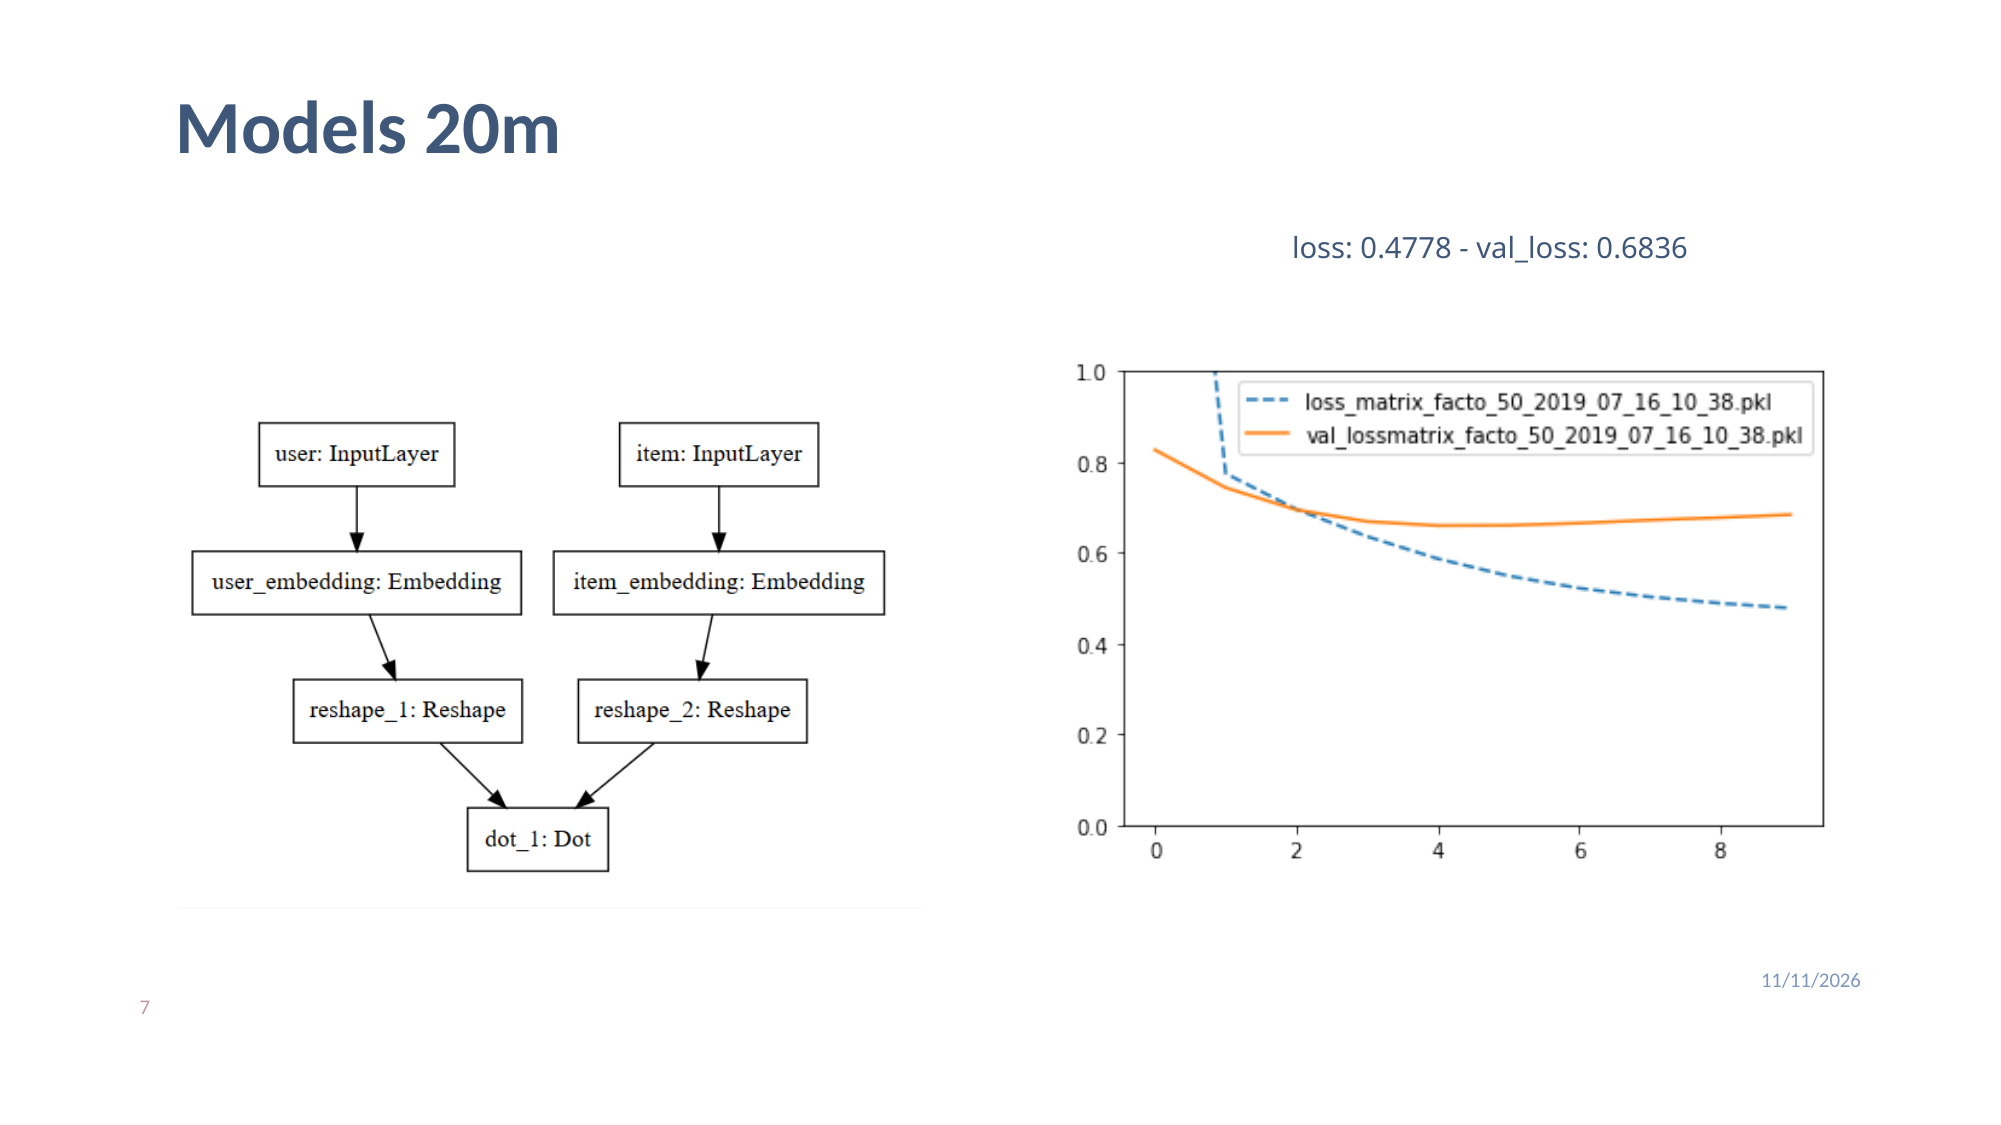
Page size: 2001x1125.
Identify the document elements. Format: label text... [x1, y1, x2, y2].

title Models 20m [169, 85, 922, 174]
picture [177, 412, 922, 909]
picture [1061, 350, 1844, 876]
text_box loss: 0.4778 - val_loss: 0.6836 [1277, 222, 1732, 273]
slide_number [1683, 953, 1862, 992]
slide_number 7 [105, 993, 170, 1033]
